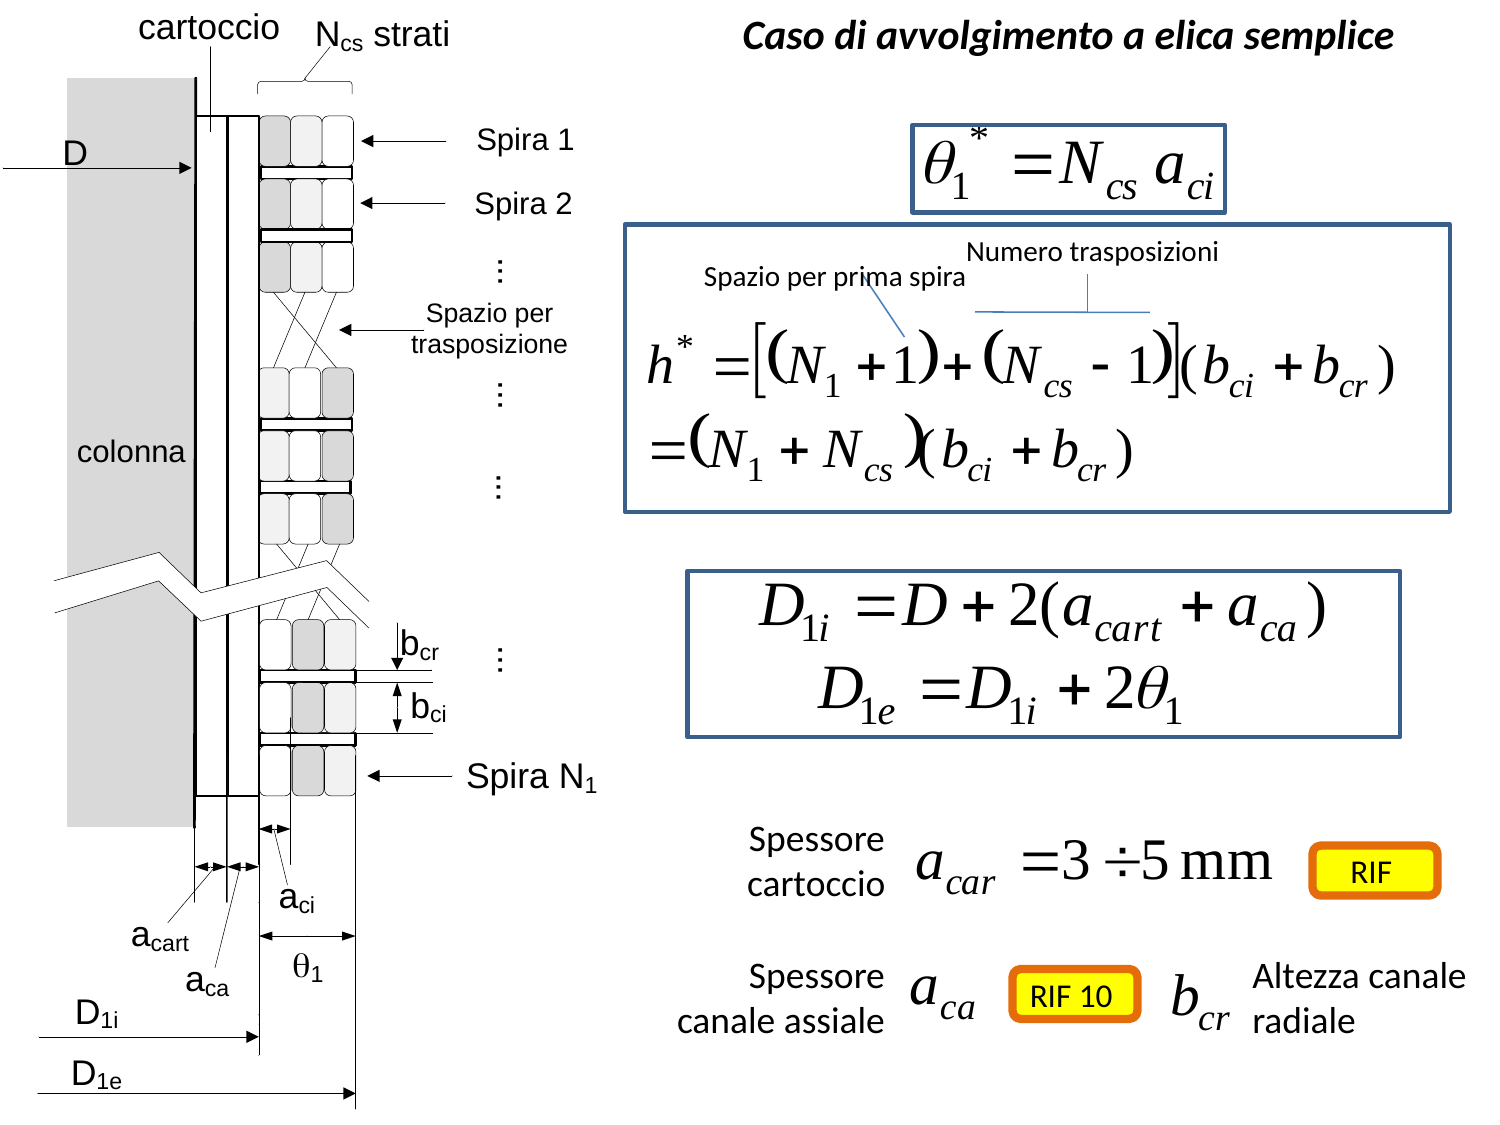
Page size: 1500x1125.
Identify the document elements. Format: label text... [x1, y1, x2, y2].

text_box [623, 222, 1452, 514]
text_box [637, 319, 1407, 497]
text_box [851, 284, 915, 327]
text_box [1162, 956, 1244, 1043]
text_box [805, 645, 1196, 738]
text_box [899, 945, 987, 1032]
text_box Spessore canale assiale [637, 943, 900, 1049]
text_box Spessore cartoccio [662, 806, 900, 912]
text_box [747, 562, 1338, 655]
text_box RIF [1310, 843, 1440, 898]
text_box RIF 10 [1010, 966, 1140, 1022]
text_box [913, 109, 1229, 213]
text_box Caso di avvolgimento a elica semplice [637, 0, 1500, 65]
picture [0, 0, 601, 1113]
text_box [685, 569, 800, 739]
text_box Altezza canale radiale [1237, 943, 1500, 1049]
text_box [905, 820, 1283, 907]
text_box [1199, 569, 1402, 739]
